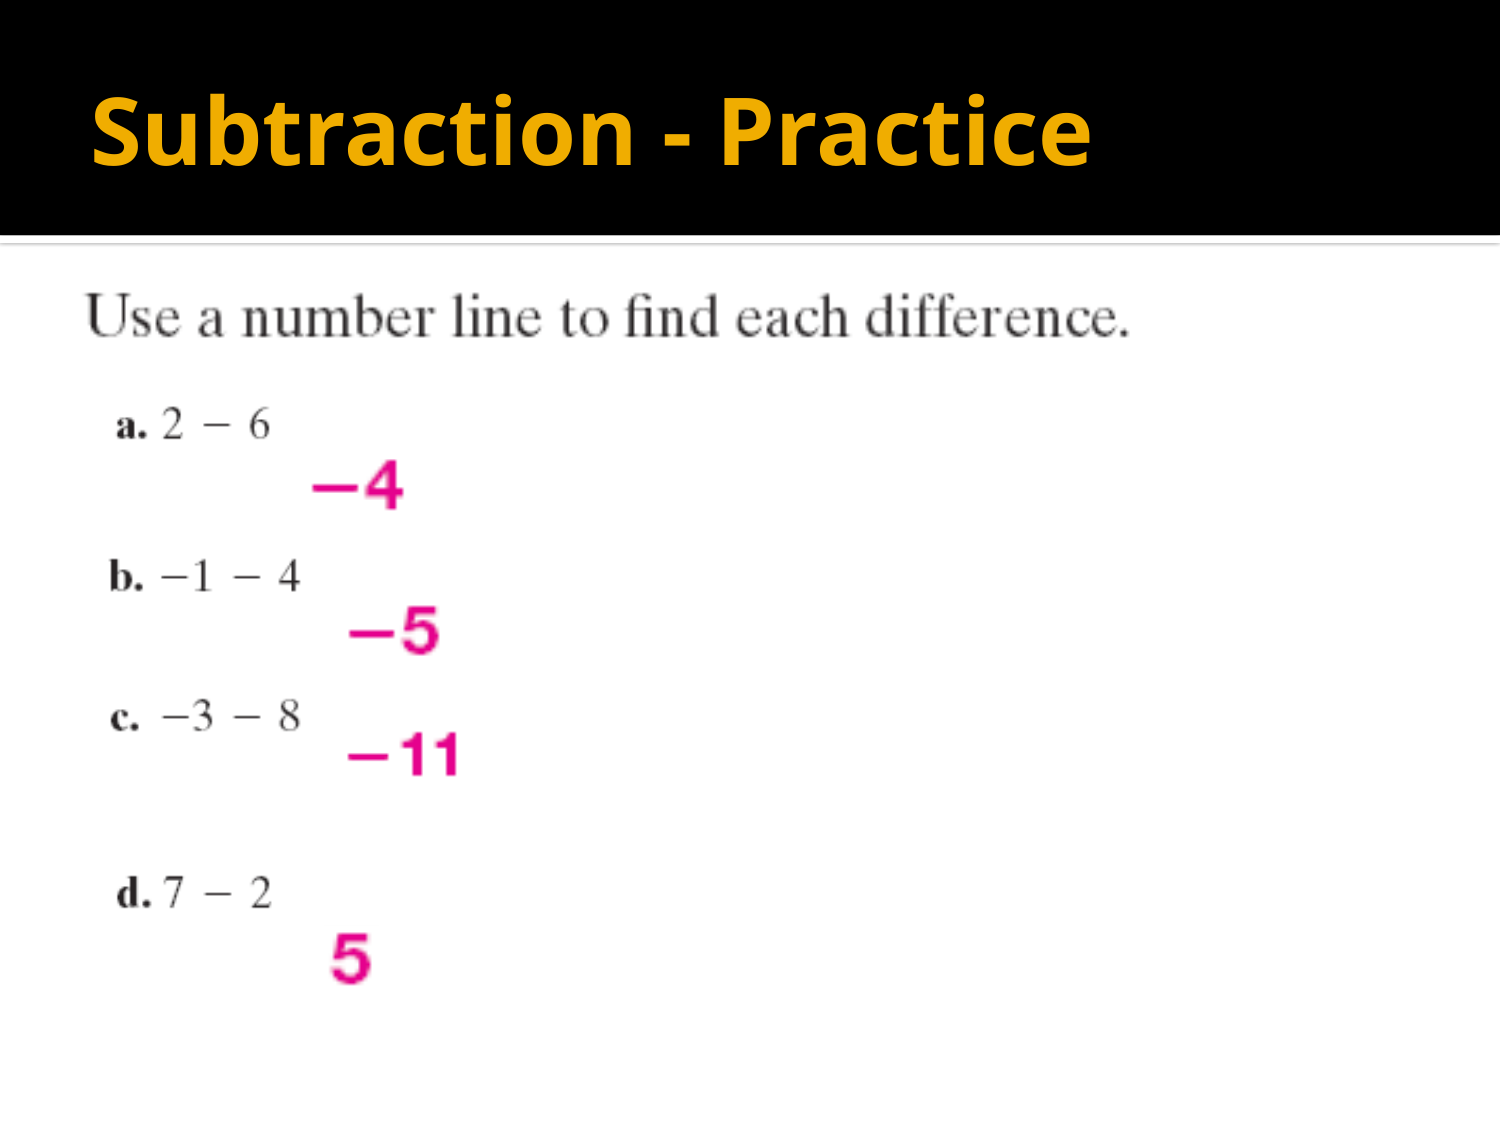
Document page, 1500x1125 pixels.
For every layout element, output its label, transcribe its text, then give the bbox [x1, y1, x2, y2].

picture [99, 549, 311, 613]
title Subtraction - Practice [75, 25, 1425, 231]
picture [99, 687, 309, 742]
picture [324, 924, 379, 1000]
picture [299, 437, 425, 528]
picture [99, 399, 280, 452]
picture [337, 587, 450, 680]
picture [74, 274, 1144, 355]
picture [337, 712, 475, 799]
picture [99, 862, 278, 923]
